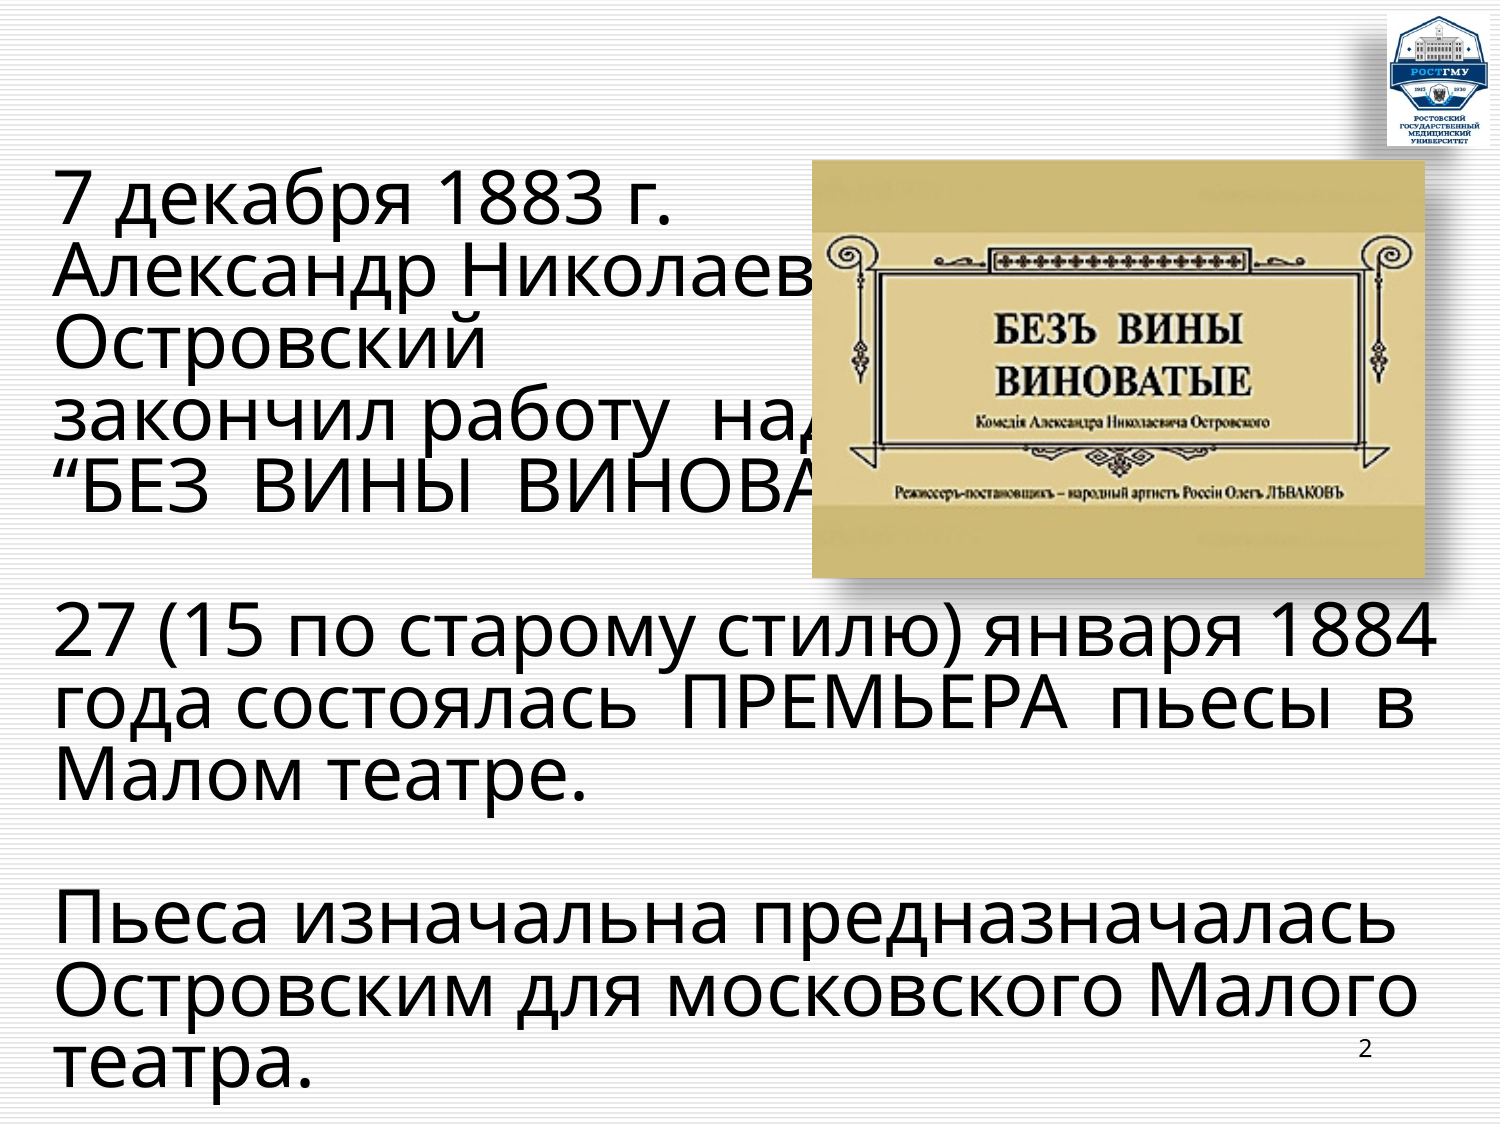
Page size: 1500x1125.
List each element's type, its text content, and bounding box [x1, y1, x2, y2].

text_box 7 декабря 1883 г. Александр Николаевич Островский закончил работу над пьесой “БЕЗ ВИНЫ ВИНОВАТЫЕ”. 27 (15 по старому стилю) января 1884 года состоялась ПРЕМЬЕРА пьесы в Малом театре. Пьеса изначальна предназначалась Островским для московского Малого театра. [37, 159, 1463, 966]
slide_number 2 [1074, 1024, 1388, 1101]
picture [0, 0, 1500, 1125]
